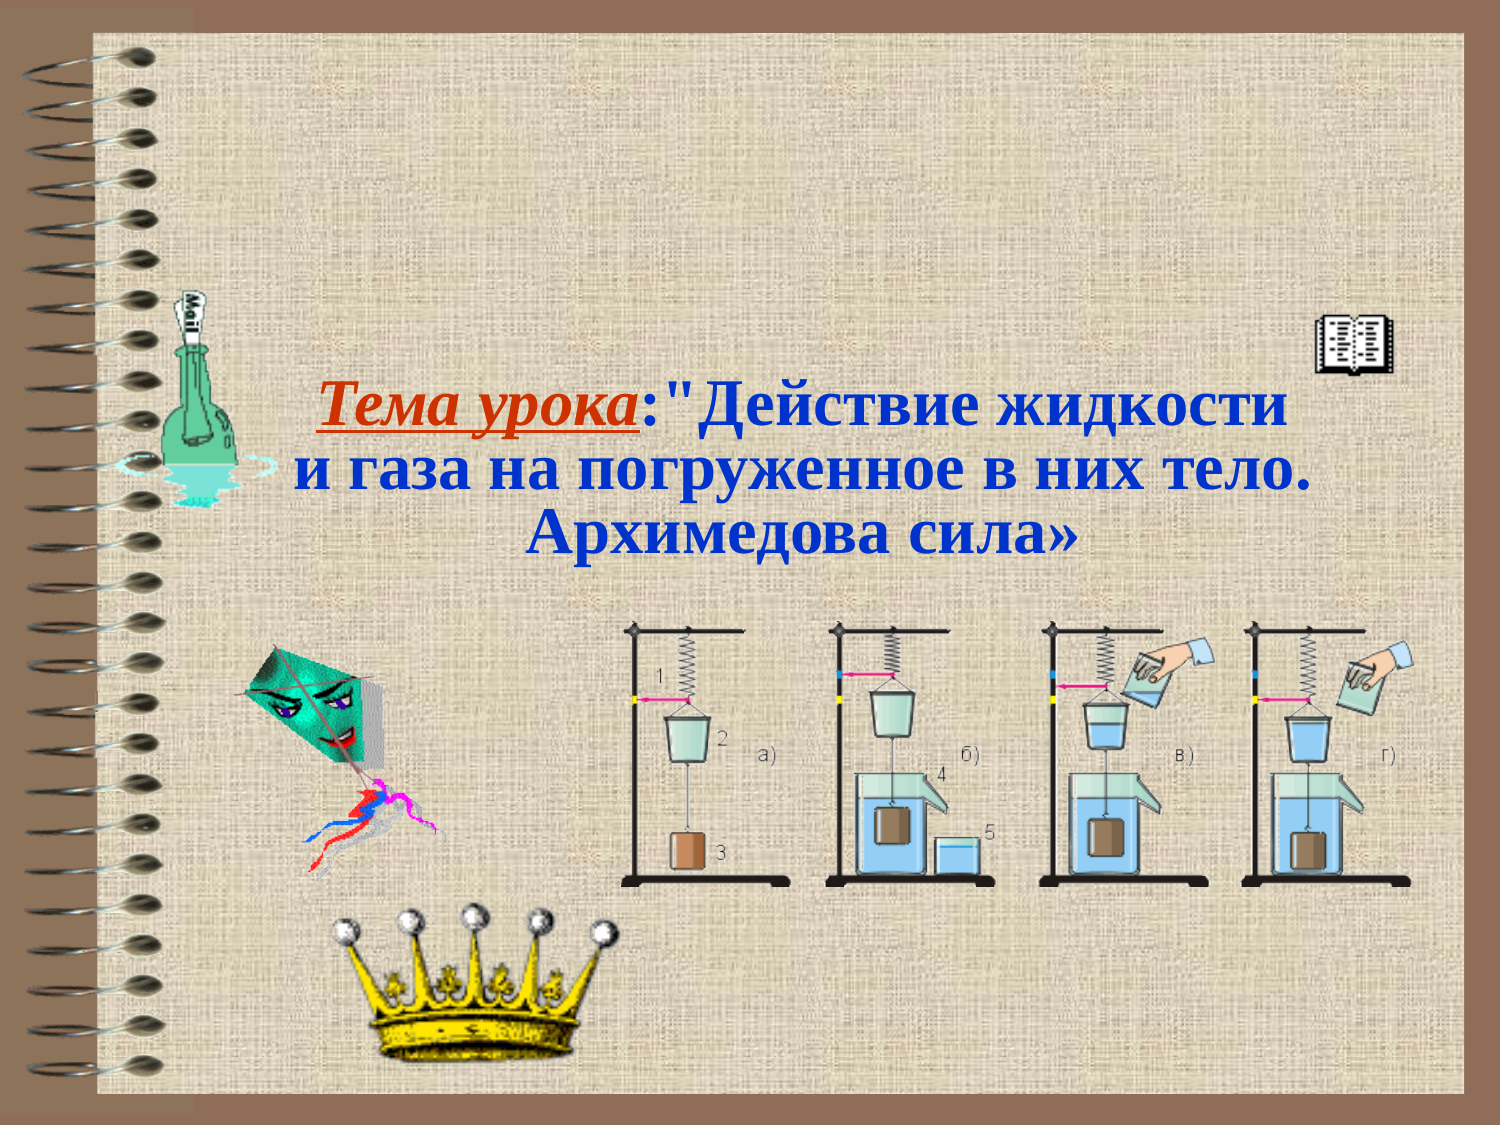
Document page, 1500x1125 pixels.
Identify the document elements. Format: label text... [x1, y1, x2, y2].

subtitle Тема урока:"Действие жидкости и газа на погруженное в них тело. Архимедова сила» [277, 255, 1330, 929]
picture [0, 8, 1465, 1115]
